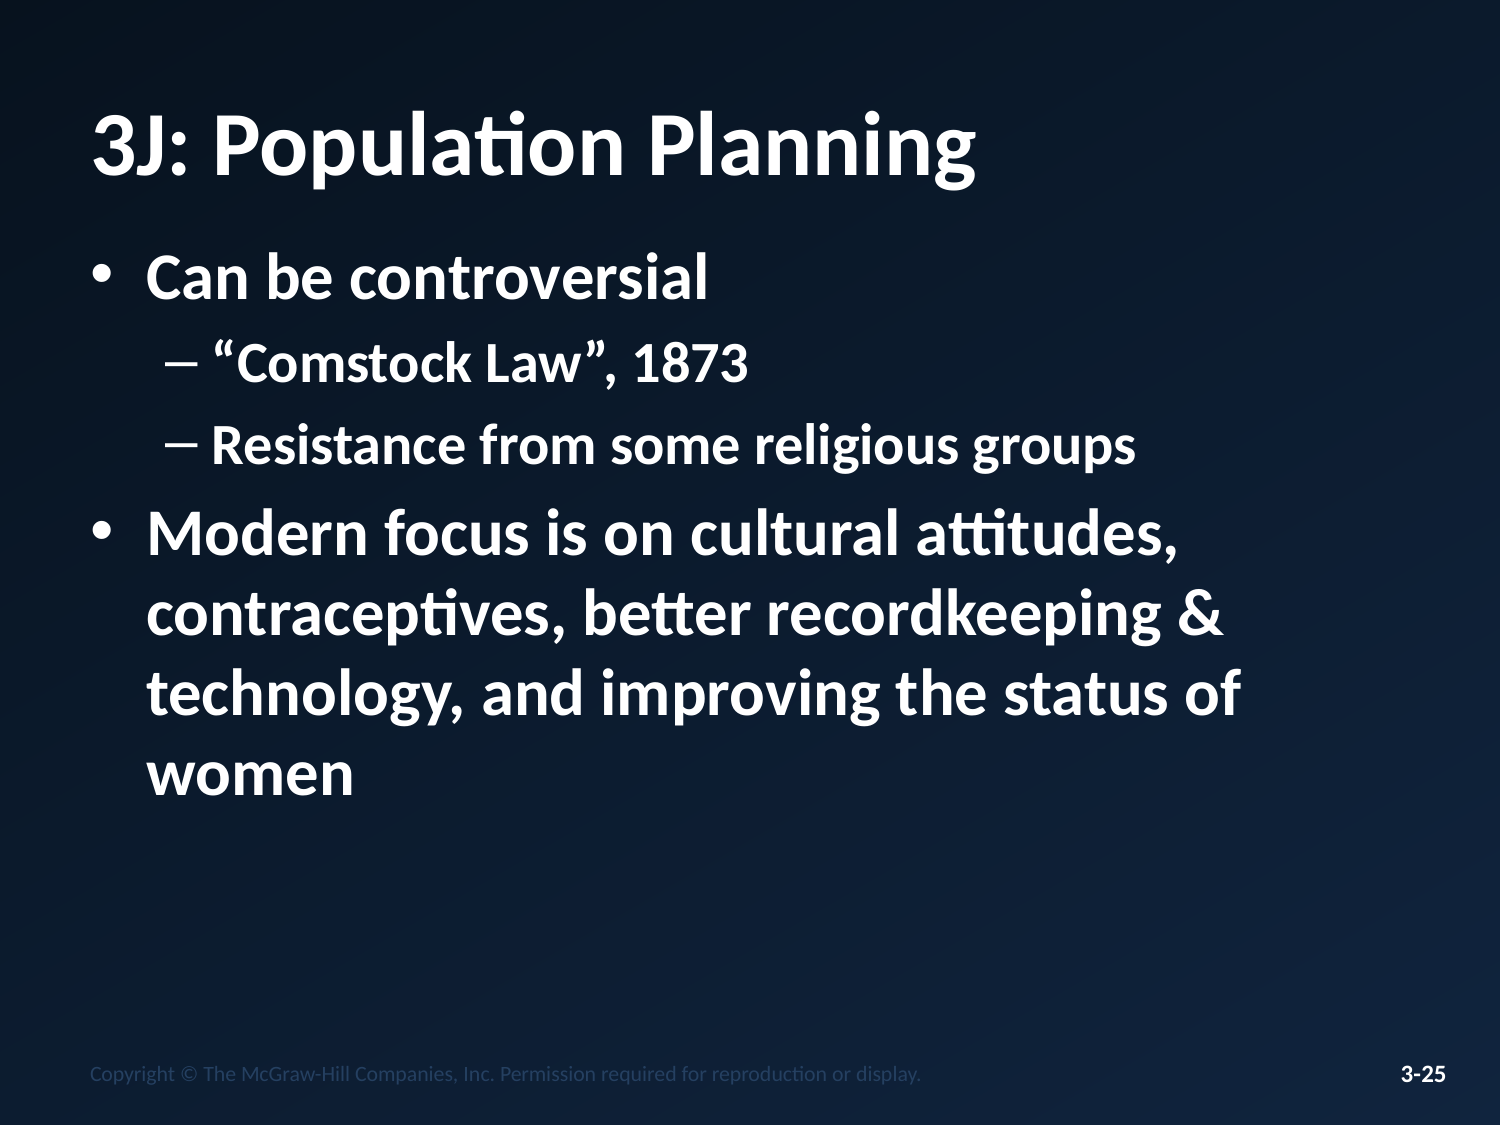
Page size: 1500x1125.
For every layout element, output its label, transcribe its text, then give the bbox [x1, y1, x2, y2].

list Can be controversial “Comstock Law”, 1873 Resistance from some religious groups Modern focus is on cultural attitudes, contraceptives, better recordkeeping & technology, and improving the status of women [74, 224, 1426, 1006]
footer Copyright © The McGraw-Hill Companies, Inc. Permission required for reproduction or display. [75, 1042, 1038, 1103]
title 3J: Population Planning [74, 44, 1426, 224]
slide_number 3-25 [1038, 1042, 1462, 1103]
